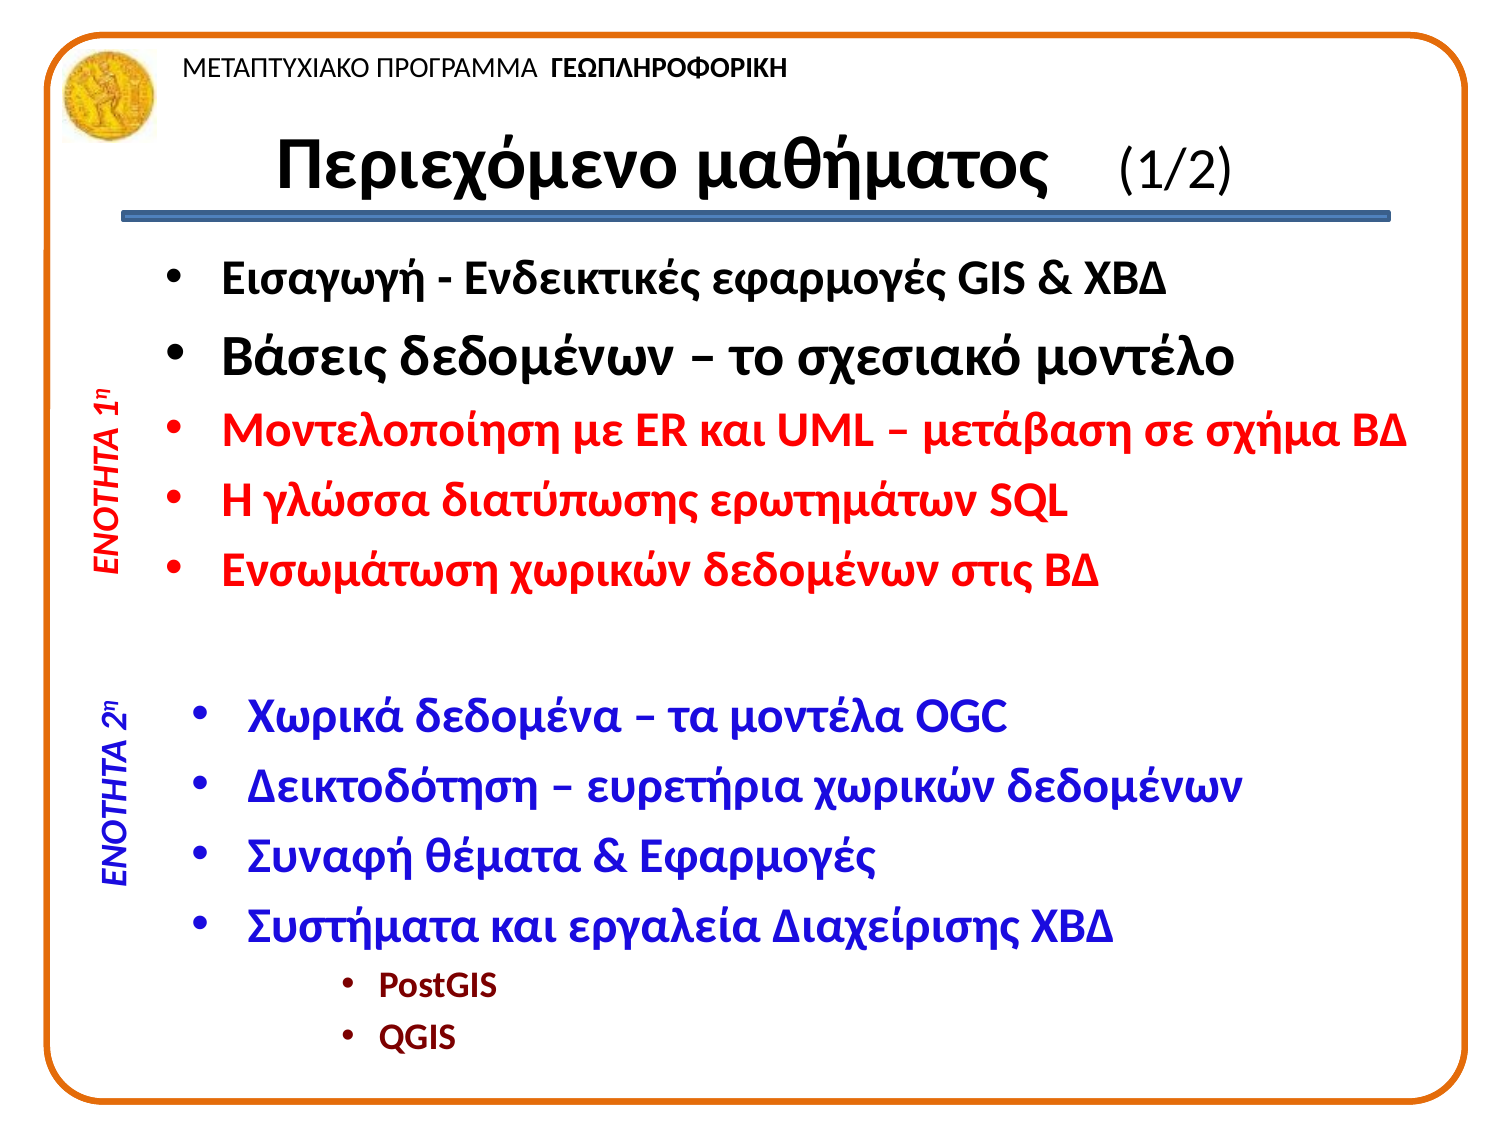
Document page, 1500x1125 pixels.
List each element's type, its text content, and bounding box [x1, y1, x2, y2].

text_box Χωρικά δεδομένα – τα μοντέλα OGC Δεικτοδότηση – ευρετήρια χωρικών δεδομένων Συναφή θέματα & Εφαρμογές Συστήματα και εργαλεία Διαχείρισης ΧΒΔ PostGIS QGIS [176, 674, 1452, 1067]
picture [62, 49, 157, 143]
text_box ΕΝΟΤΗΤΑ 2η [81, 677, 142, 903]
list Εισαγωγή - Ενδεικτικές εφαρμογές GIS & ΧΒΔ Βάσεις δεδομένων – το σχεσιακό μοντέλο Μοντελοποίηση με ER και UML – μετάβαση σε σχήμα ΒΔ Η γλώσσα διατύπωσης ερωτημάτων SQL Ενσωμάτωση χωρικών δεδομένων στις ΒΔ [150, 237, 1425, 675]
text_box ΕΝΟΤΗΤΑ 1η [73, 364, 133, 591]
title Περιεχόμενο μαθήματος (1/2) [80, 99, 1431, 218]
